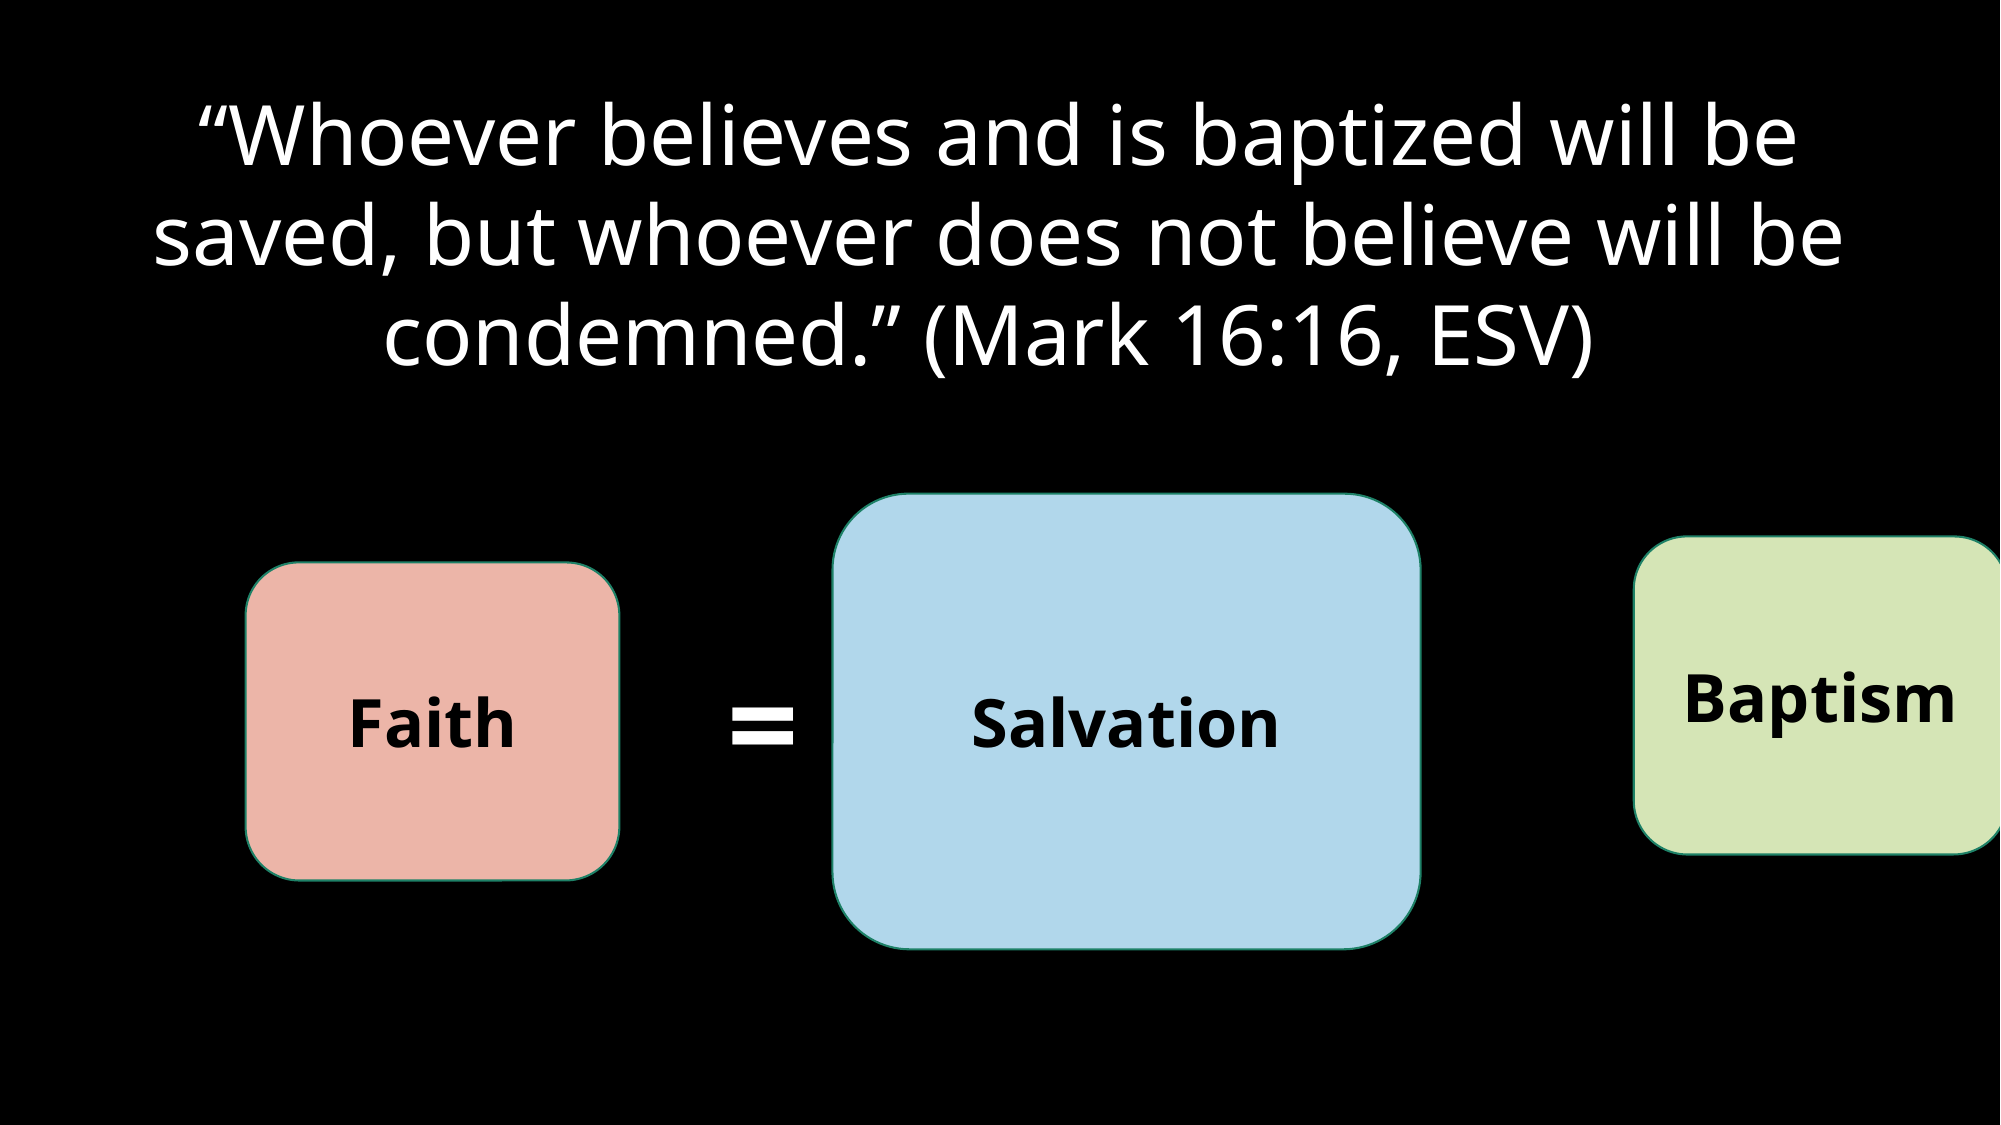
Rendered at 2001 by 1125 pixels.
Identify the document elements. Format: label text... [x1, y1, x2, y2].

text_box Salvation [831, 492, 1422, 951]
text_box Faith [244, 561, 621, 882]
text_box = [619, 638, 907, 803]
text_box Baptism [1632, 535, 2000, 856]
text_box “Whoever believes and is baptized will be saved, but whoever does not believe will be condemned.” (Mark 16:16, ESV) [87, 75, 1913, 390]
